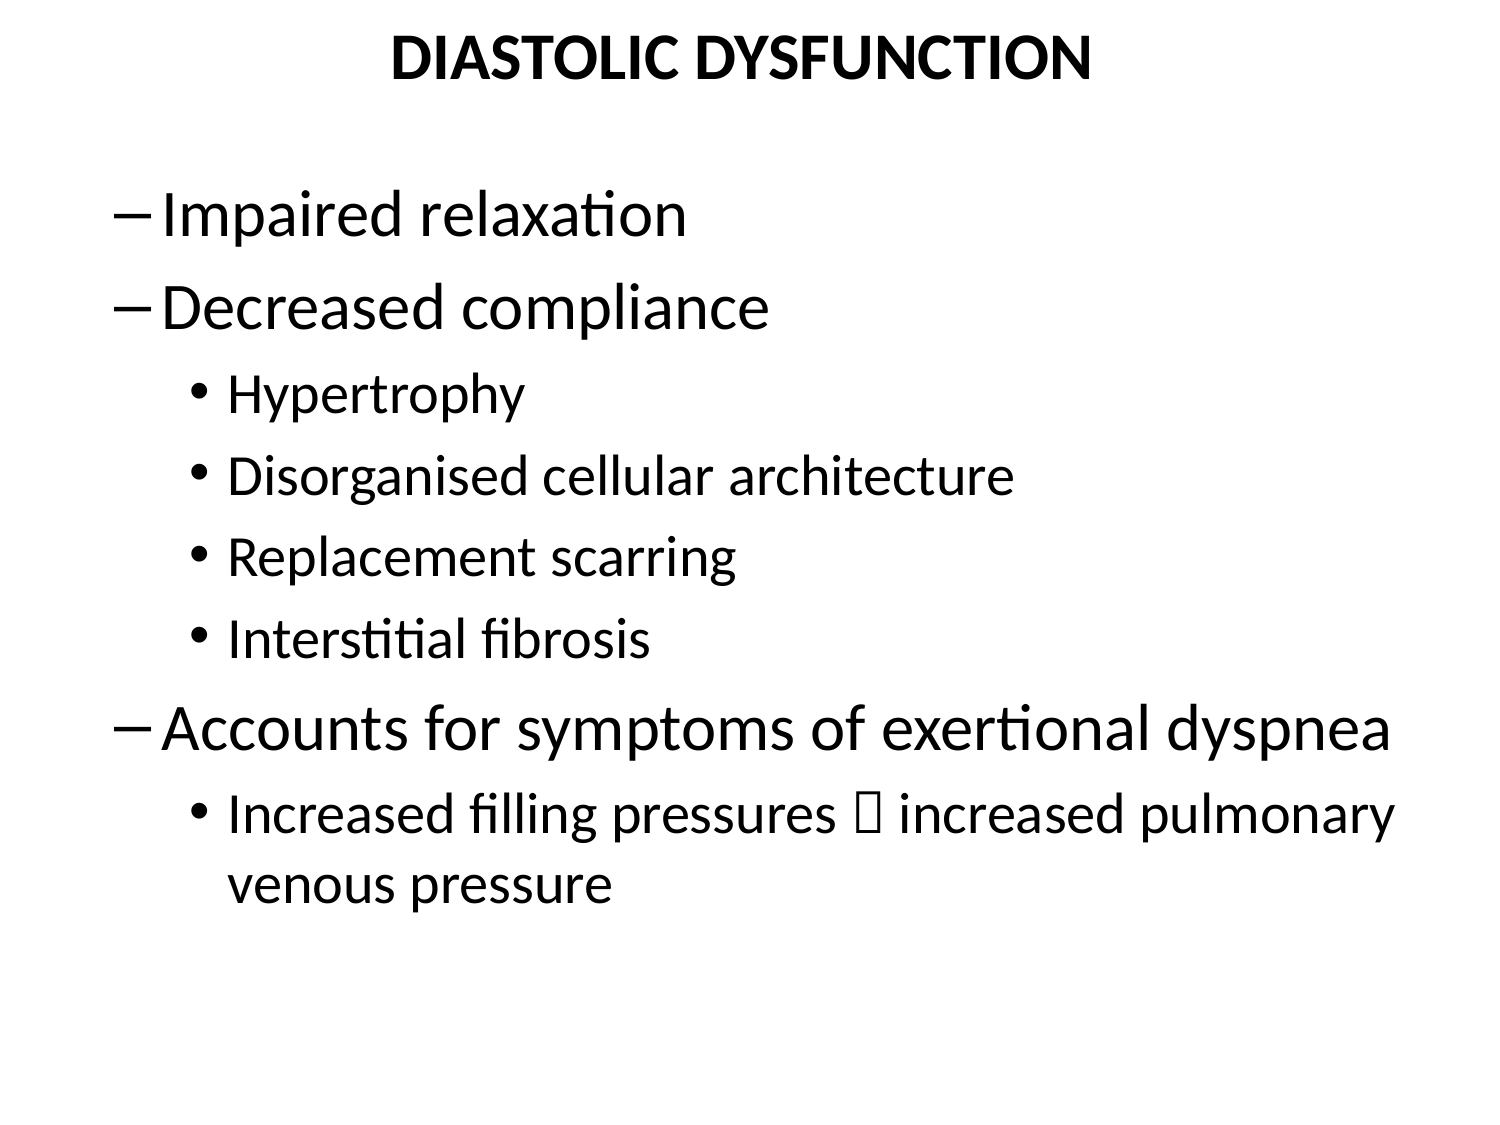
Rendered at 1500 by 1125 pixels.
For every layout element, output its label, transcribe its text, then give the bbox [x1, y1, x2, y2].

title DIASTOLIC DYSFUNCTION [0, 0, 1500, 105]
list Impaired relaxation Decreased compliance Hypertrophy Disorganised cellular architecture Replacement scarring Interstitial fibrosis Accounts for symptoms of exertional dyspnea Increased filling pressures  increased pulmonary venous pressure [24, 162, 1450, 950]
